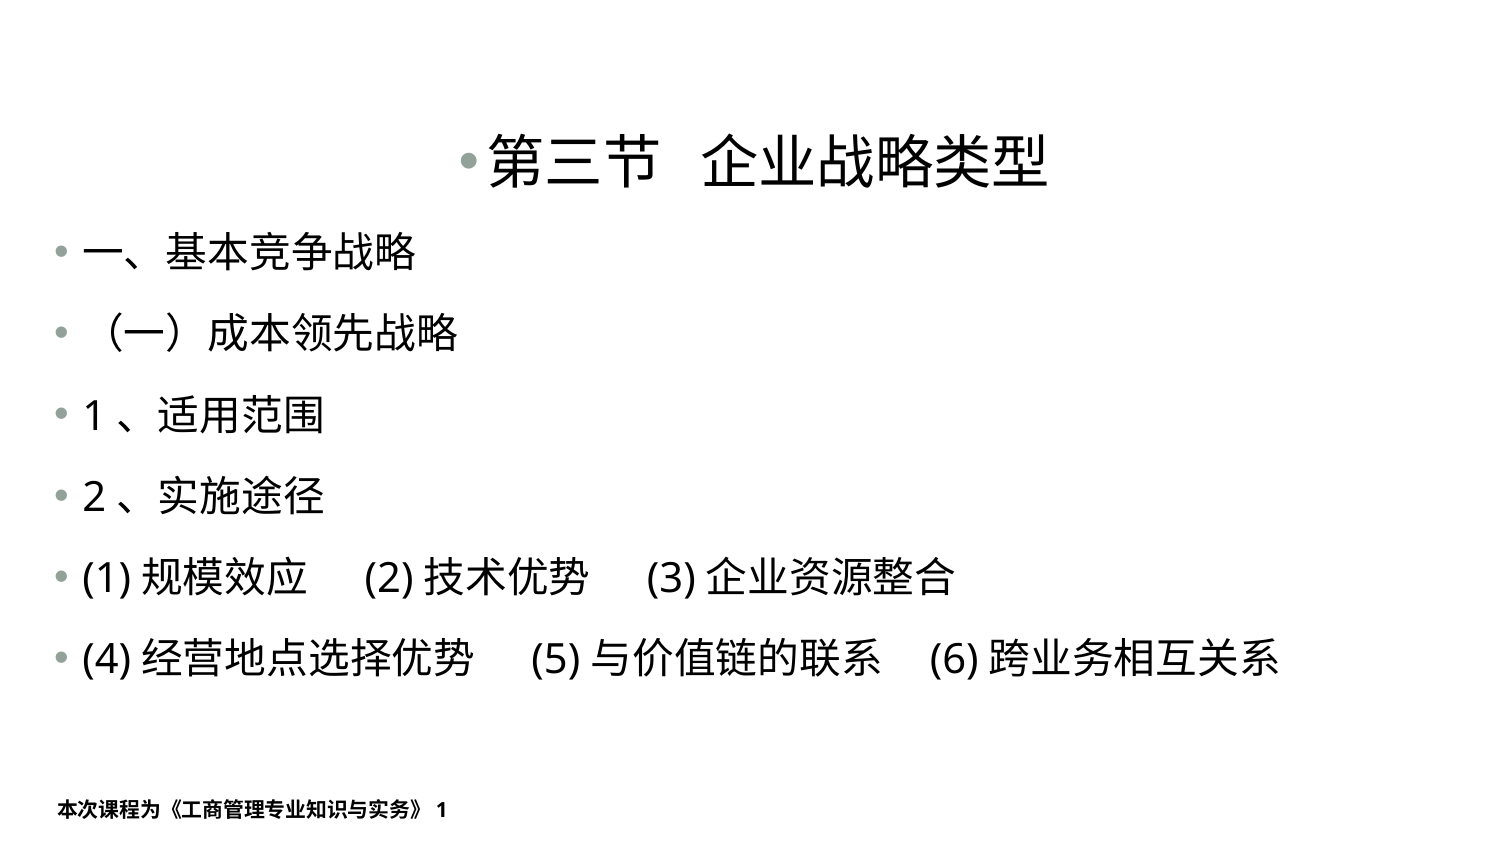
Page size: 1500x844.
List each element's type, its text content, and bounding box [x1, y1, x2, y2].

list 第三节 企业战略类型 一、基本竞争战略 （一）成本领先战略 1、适用范围 2、实施途径 (1)规模效应 (2)技术优势 (3)企业资源整合 (4)经营地点选择优势 (5)与价值链的联系 (6)跨业务相互关系 [25, 117, 1470, 779]
